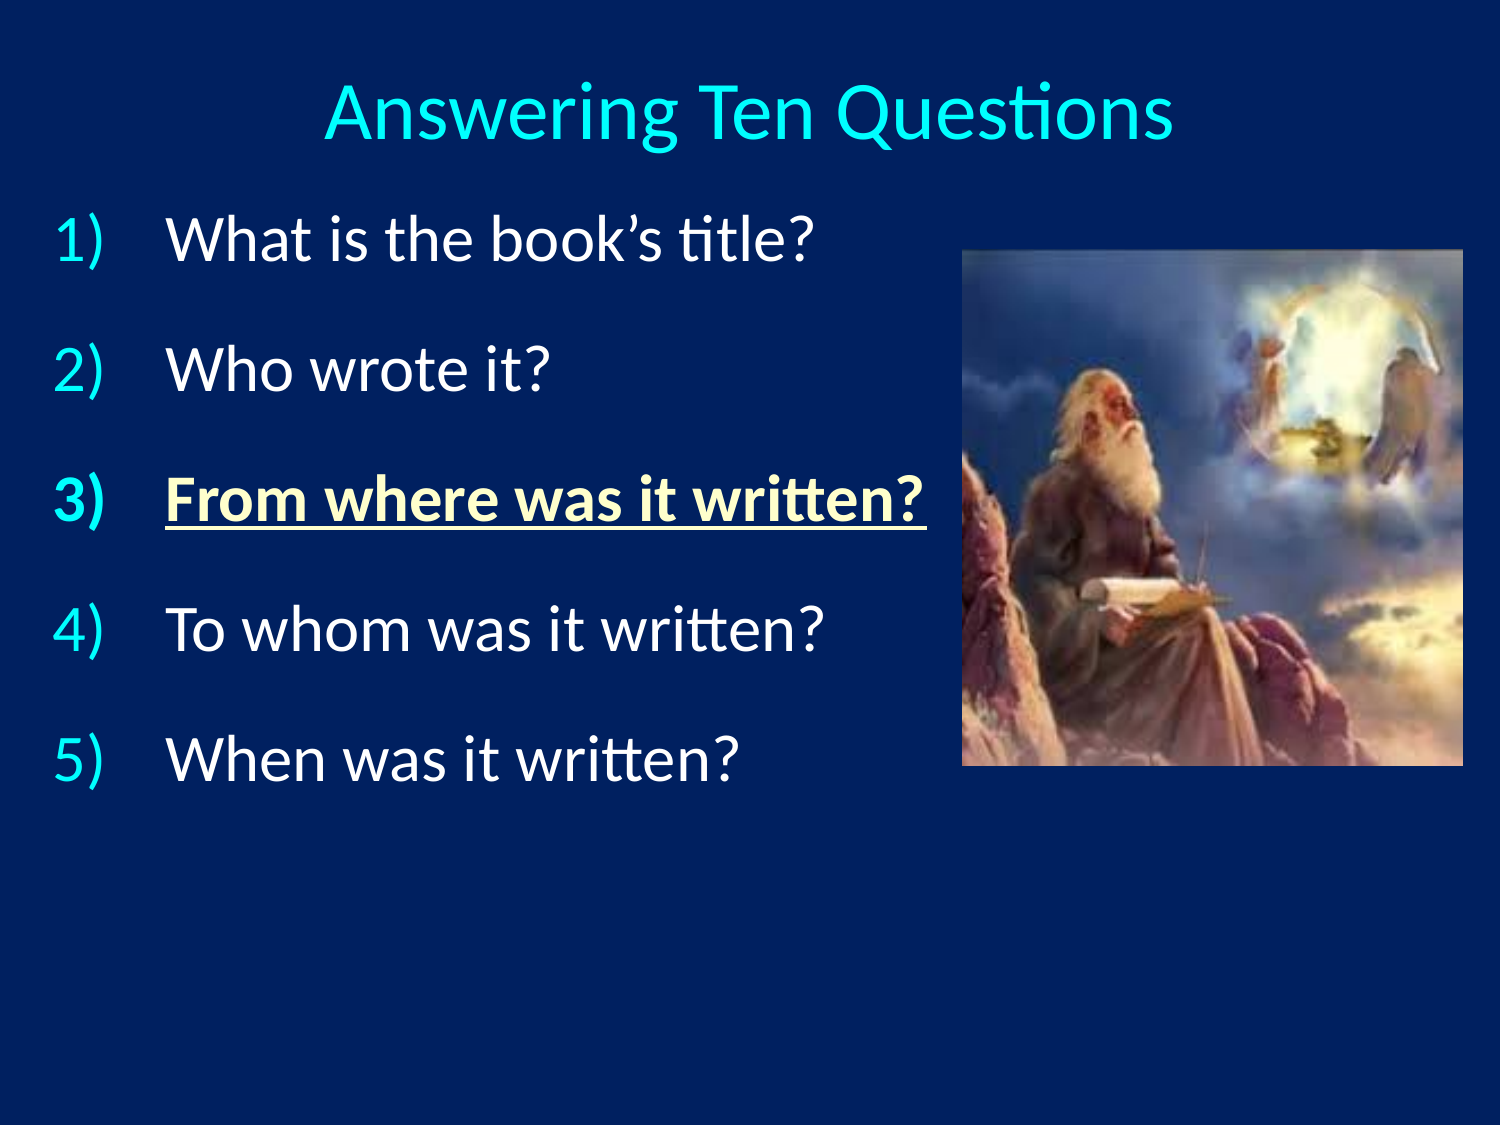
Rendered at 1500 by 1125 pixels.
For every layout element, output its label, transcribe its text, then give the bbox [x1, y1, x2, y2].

title Answering Ten Questions [112, 37, 1388, 175]
list What is the book’s title? Who wrote it? From where was it written? To whom was it written? When was it written? [37, 187, 963, 838]
picture [962, 249, 1463, 767]
